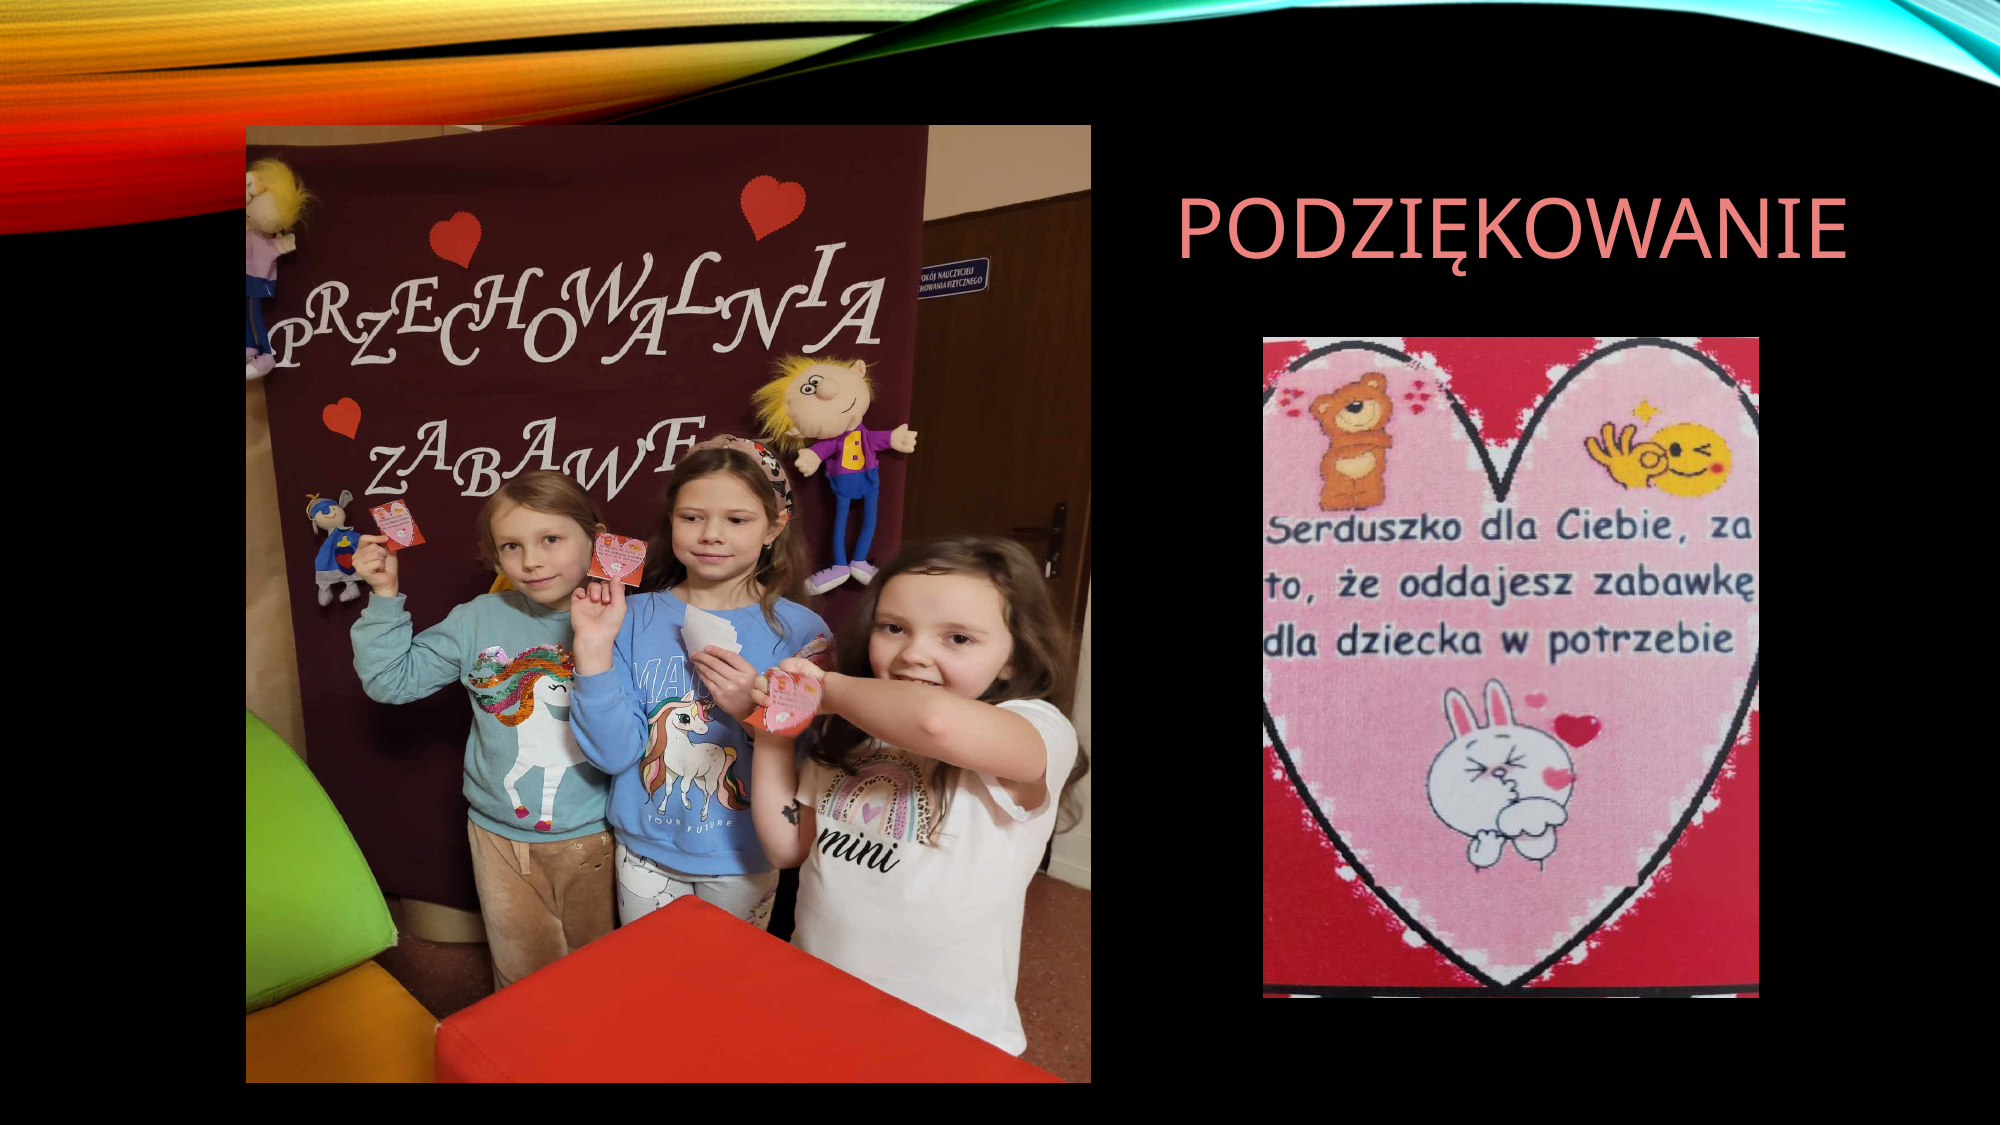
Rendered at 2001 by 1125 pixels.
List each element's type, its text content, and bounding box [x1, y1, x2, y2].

picture [0, 0, 2000, 1083]
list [1263, 337, 1759, 998]
title PODZIĘKOWANIE [1091, 125, 1888, 338]
